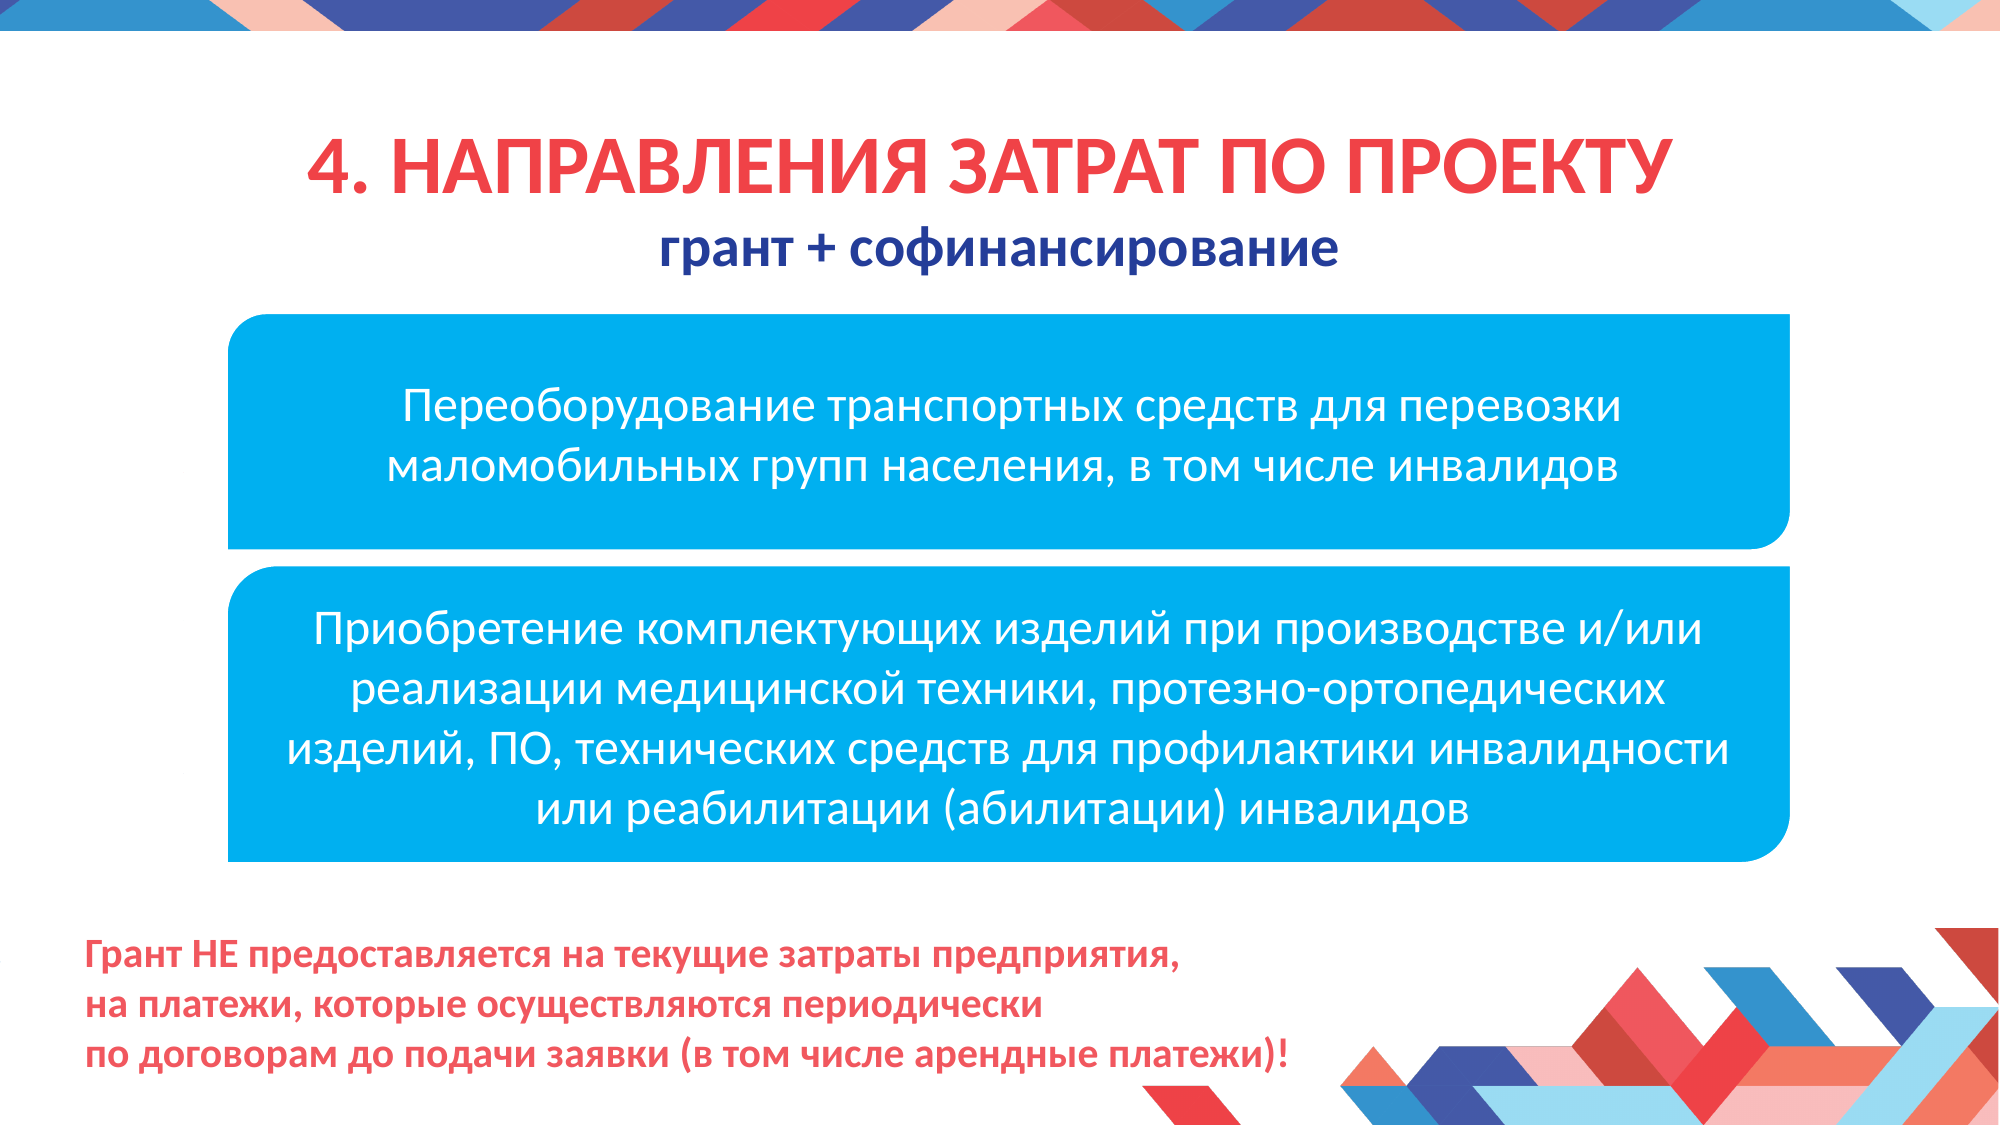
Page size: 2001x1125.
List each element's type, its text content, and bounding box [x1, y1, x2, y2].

picture [549, 928, 1999, 1125]
text_box Грант НЕ предоставляется на текущие затраты предприятия, на платежи, которые осуществляются периодически по договорам до подачи заявки (в том числе арендные платежи)! [70, 918, 1315, 1124]
text_box Переоборудование транспортных средств для перевозки маломобильных групп населения, в том числе инвалидов [227, 313, 1791, 551]
picture [0, 0, 2000, 30]
title 4. направления затрат по проекту грант + софинансирование [0, 30, 2000, 175]
text_box Приобретение комплектующих изделий при производстве и/или реализации медицинской техники, протезно-ортопедических изделий, ПО, технических средств для профилактики инвалидности или реабилитации (абилитации) инвалидов [227, 565, 1791, 863]
text_box [1535, 1048, 1986, 1109]
